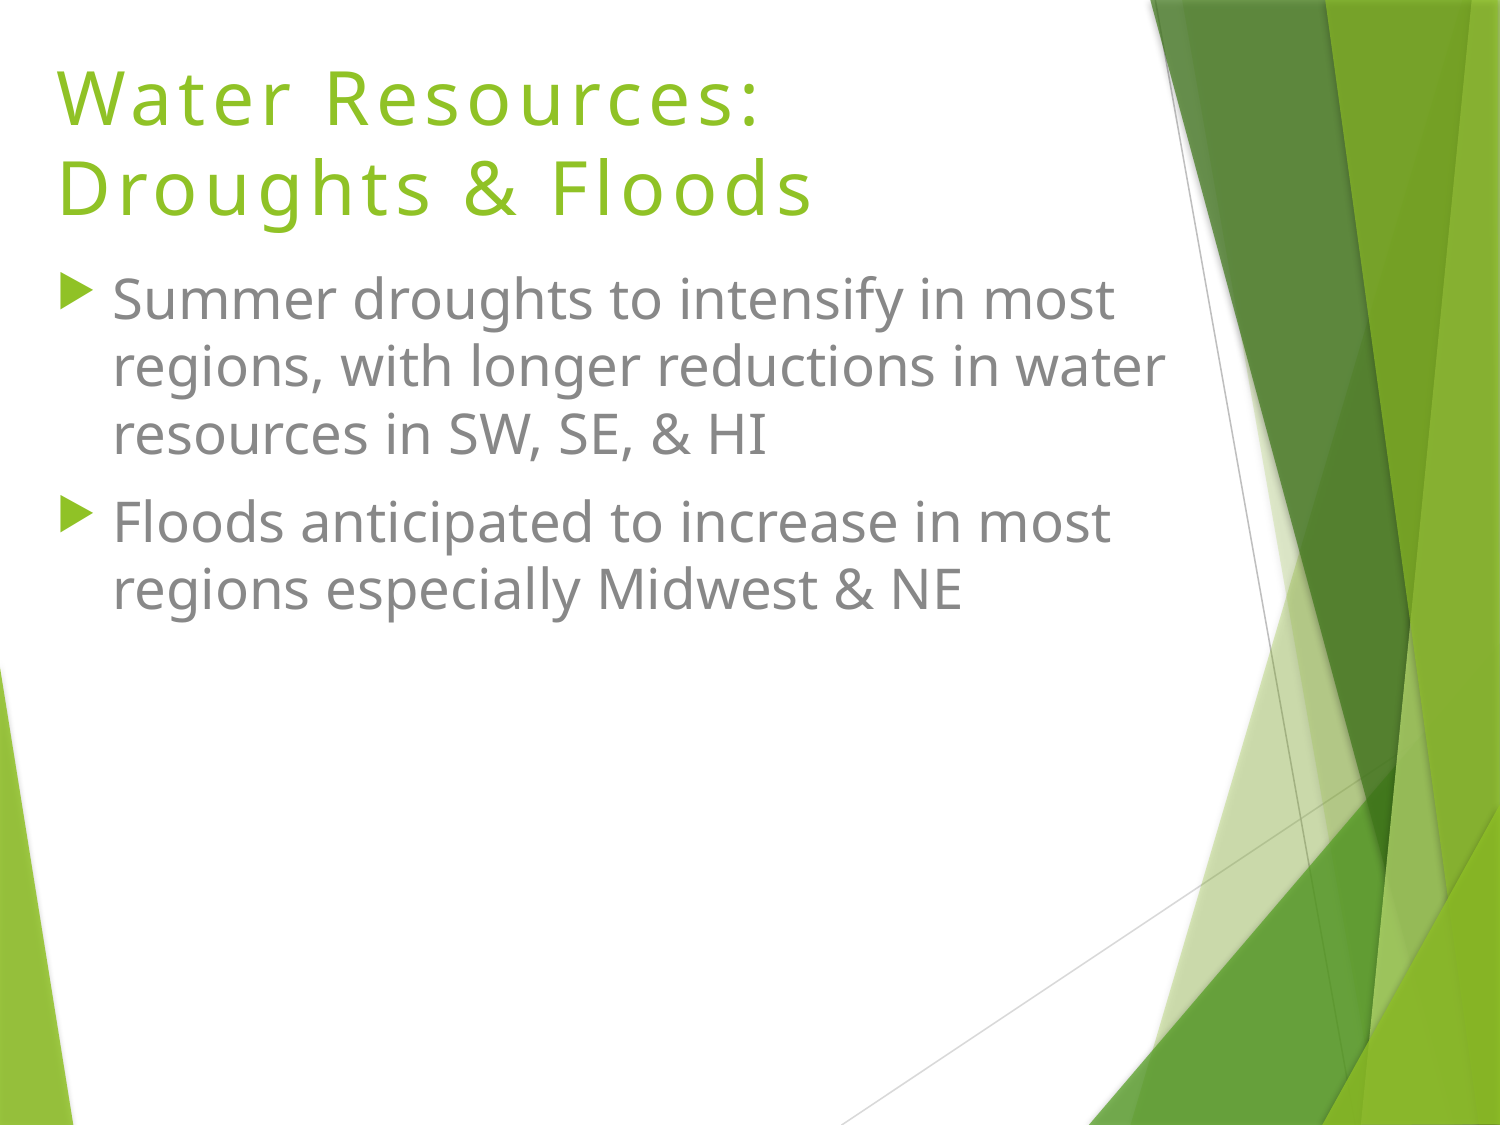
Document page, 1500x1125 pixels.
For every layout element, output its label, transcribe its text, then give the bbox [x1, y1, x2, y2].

title Water Resources: Droughts & Floods [41, 42, 1164, 255]
list Summer droughts to intensify in most regions, with longer reductions in water resources in SW, SE, & HI Floods anticipated to increase in most regions especially Midwest & NE [41, 255, 1235, 1094]
